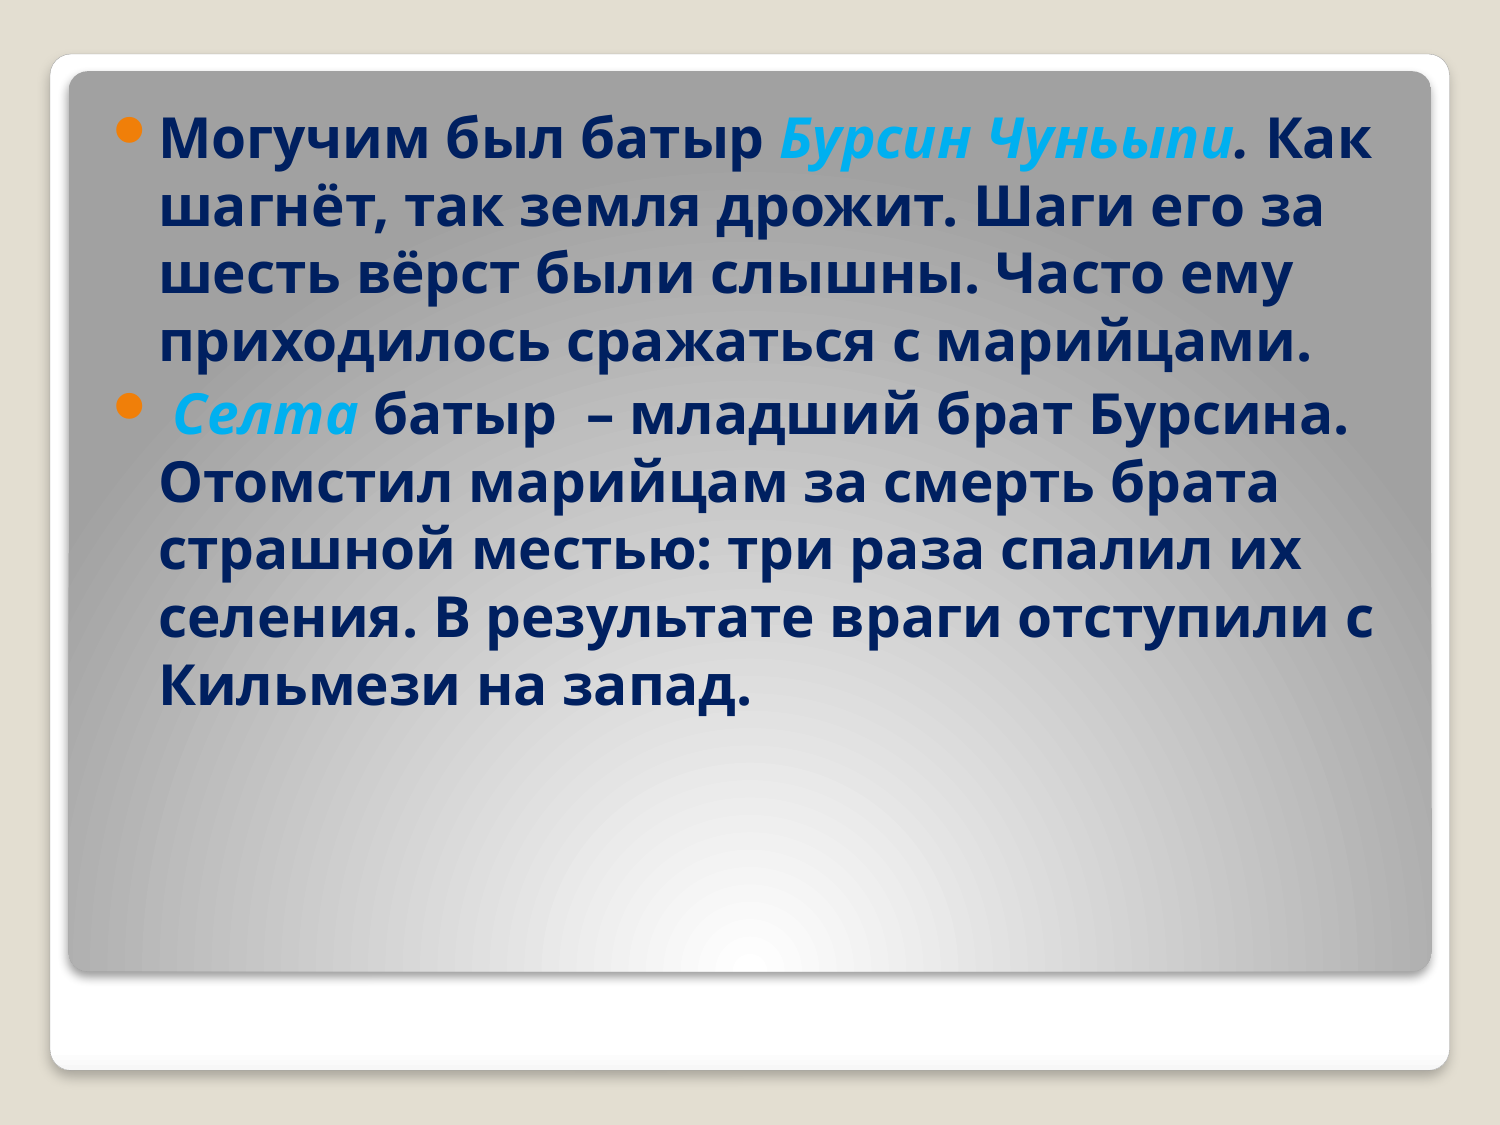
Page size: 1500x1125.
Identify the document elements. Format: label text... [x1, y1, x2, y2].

list Могучим был батыр Бурсин Чуньыпи. Как шагнёт, так земля дрожит. Шаги его за шесть вёрст были слышны. Часто ему приходилось сражаться с марийцами. Селта батыр – младший брат Бурсина. Отомстил марийцам за смерть брата страшной местью: три раза спалил их селения. В результате враги отступили с Кильмези на запад. [82, 86, 1425, 774]
